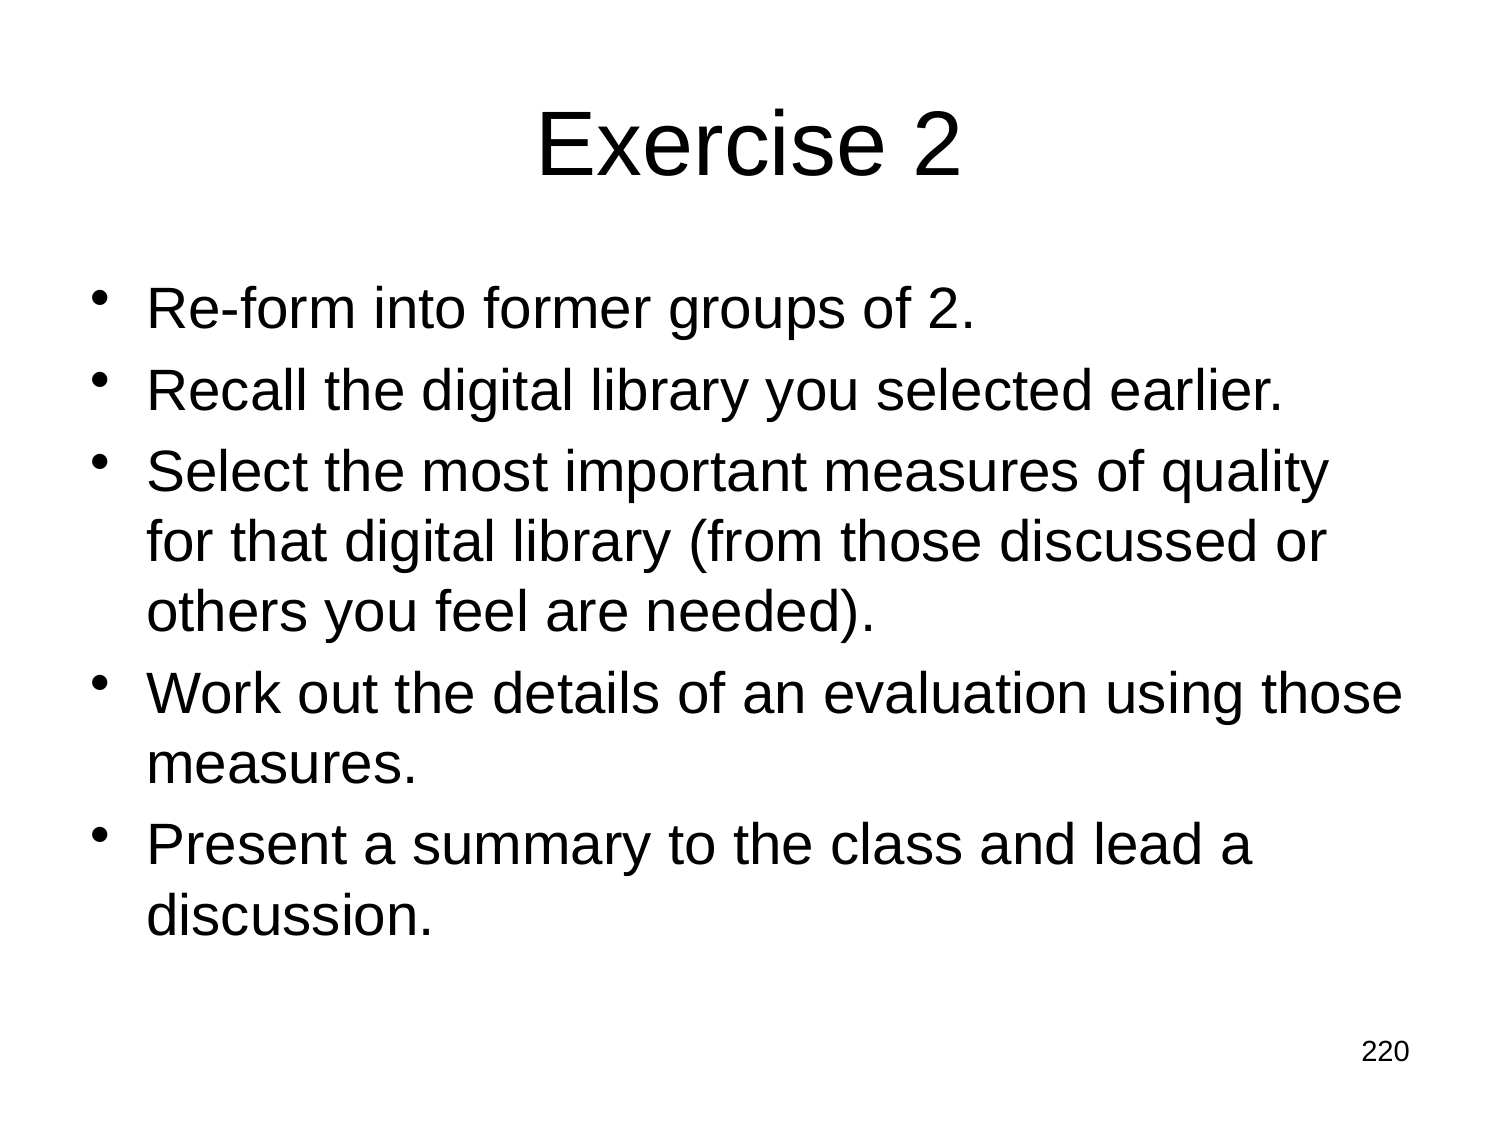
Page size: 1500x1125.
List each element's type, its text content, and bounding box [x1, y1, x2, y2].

title Exercise 2 [74, 44, 1426, 233]
list Re-form into former groups of 2. Recall the digital library you selected earlier. Select the most important measures of quality for that digital library (from those discussed or others you feel are needed). Work out the details of an evaluation using those measures. Present a summary to the class and lead a discussion. [74, 262, 1426, 1006]
slide_number 220 [1074, 1024, 1426, 1103]
